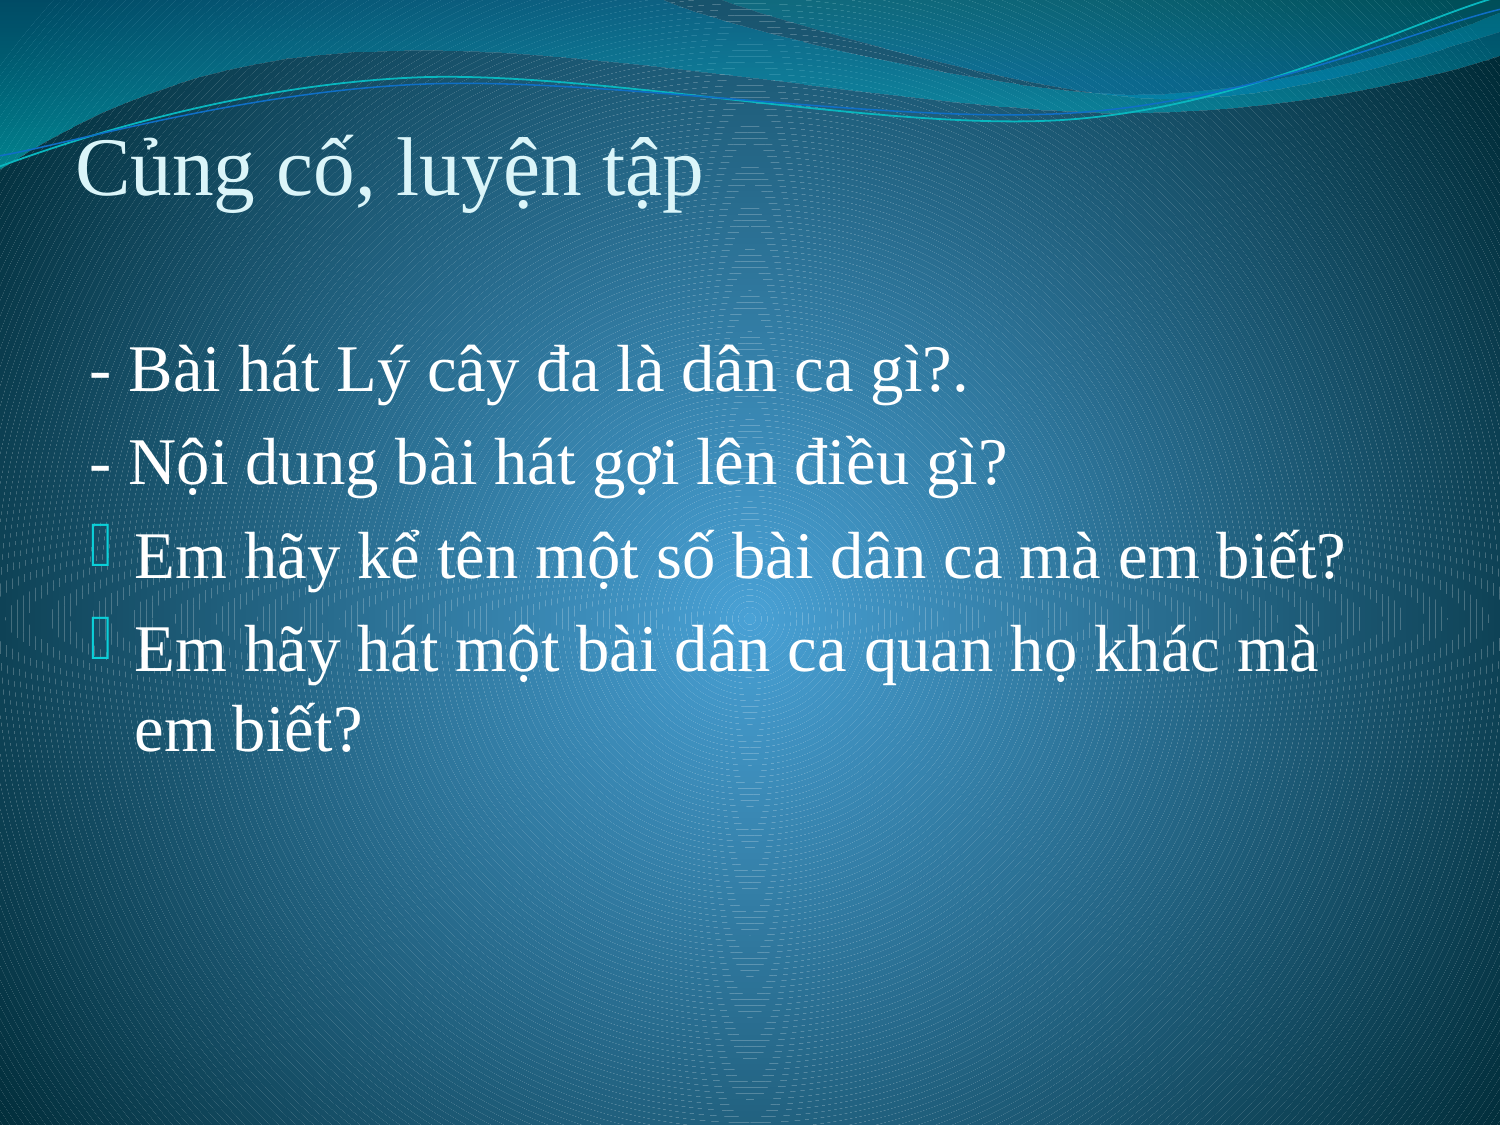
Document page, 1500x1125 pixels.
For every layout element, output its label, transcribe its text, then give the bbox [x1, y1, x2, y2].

title Củng cố, luyện tập [75, 45, 1425, 213]
list - Bài hát Lý cây đa là dân ca gì?. - Nội dung bài hát gợi lên điều gì? Em hãy kể tên một số bài dân ca mà em biết? Em hãy hát một bài dân ca quan họ khác mà em biết? [75, 317, 1425, 1038]
